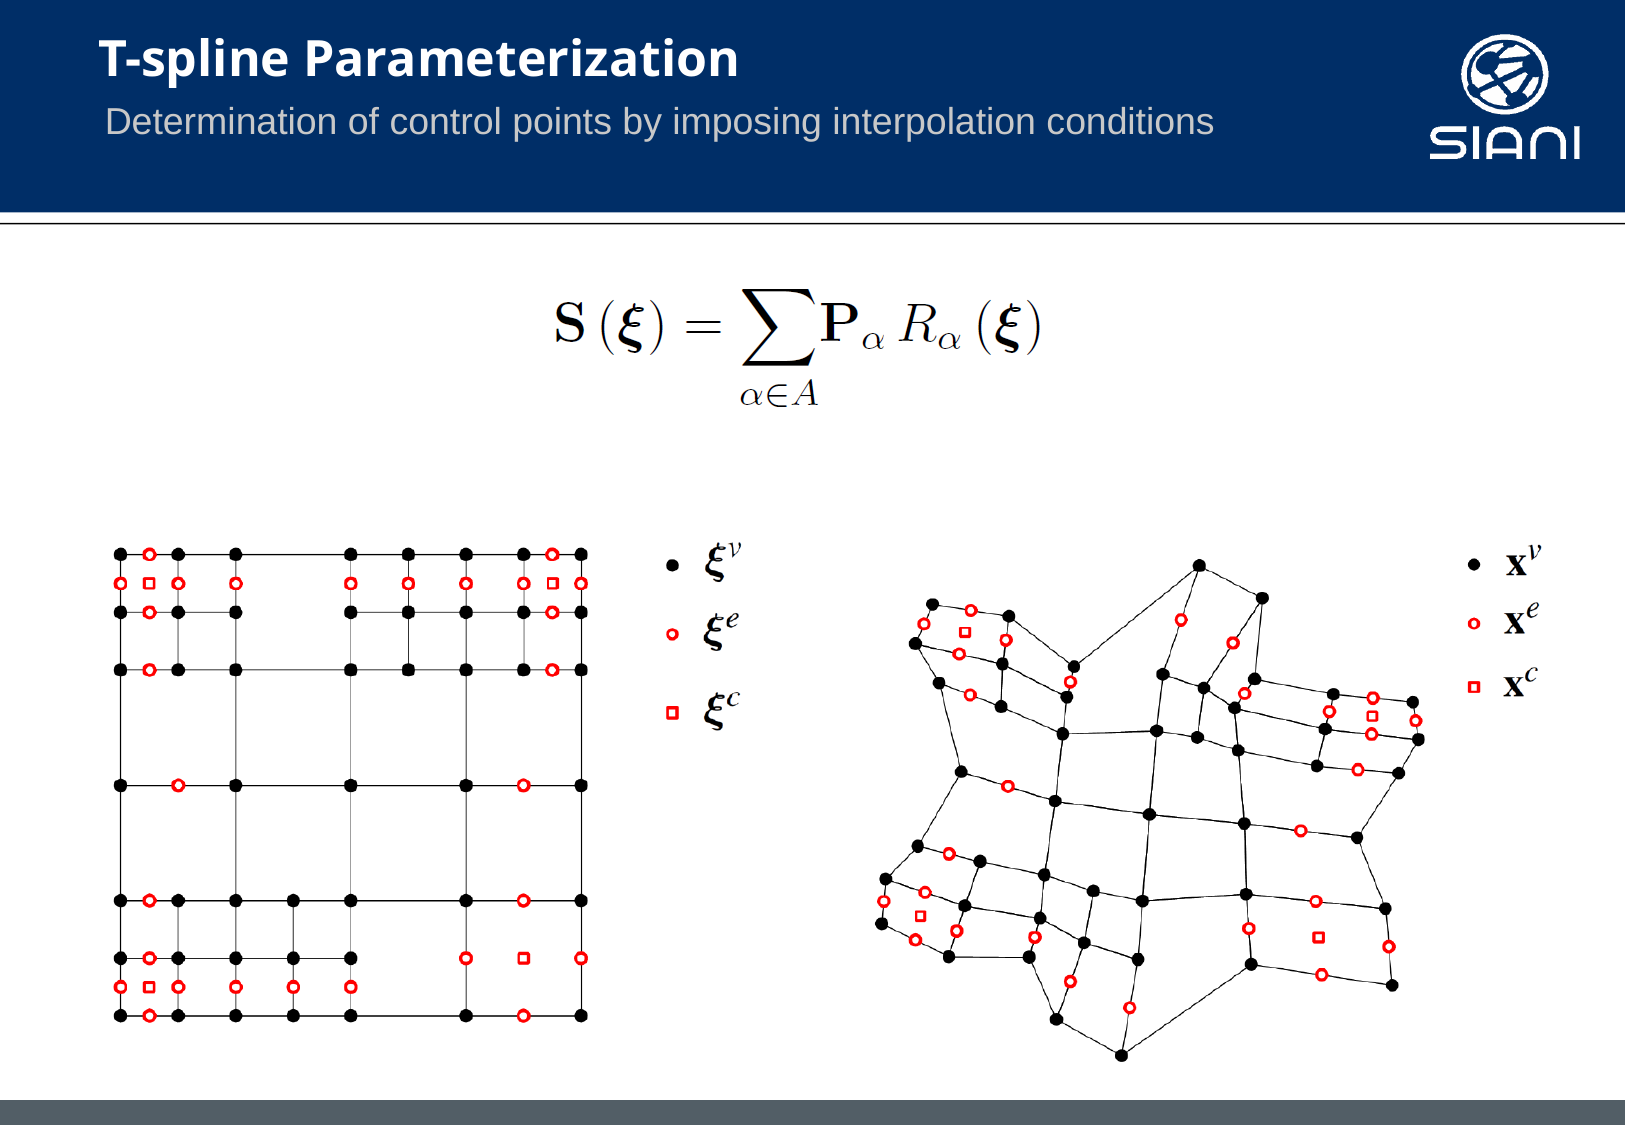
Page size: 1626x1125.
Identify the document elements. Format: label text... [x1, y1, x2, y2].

picture [1401, 22, 1607, 171]
picture [101, 529, 751, 1031]
title T-spline Parameterization [83, 19, 1355, 114]
picture [852, 536, 1552, 1066]
picture [538, 272, 1057, 416]
text_box Determination of control points by imposing interpolation conditions [89, 101, 1230, 148]
